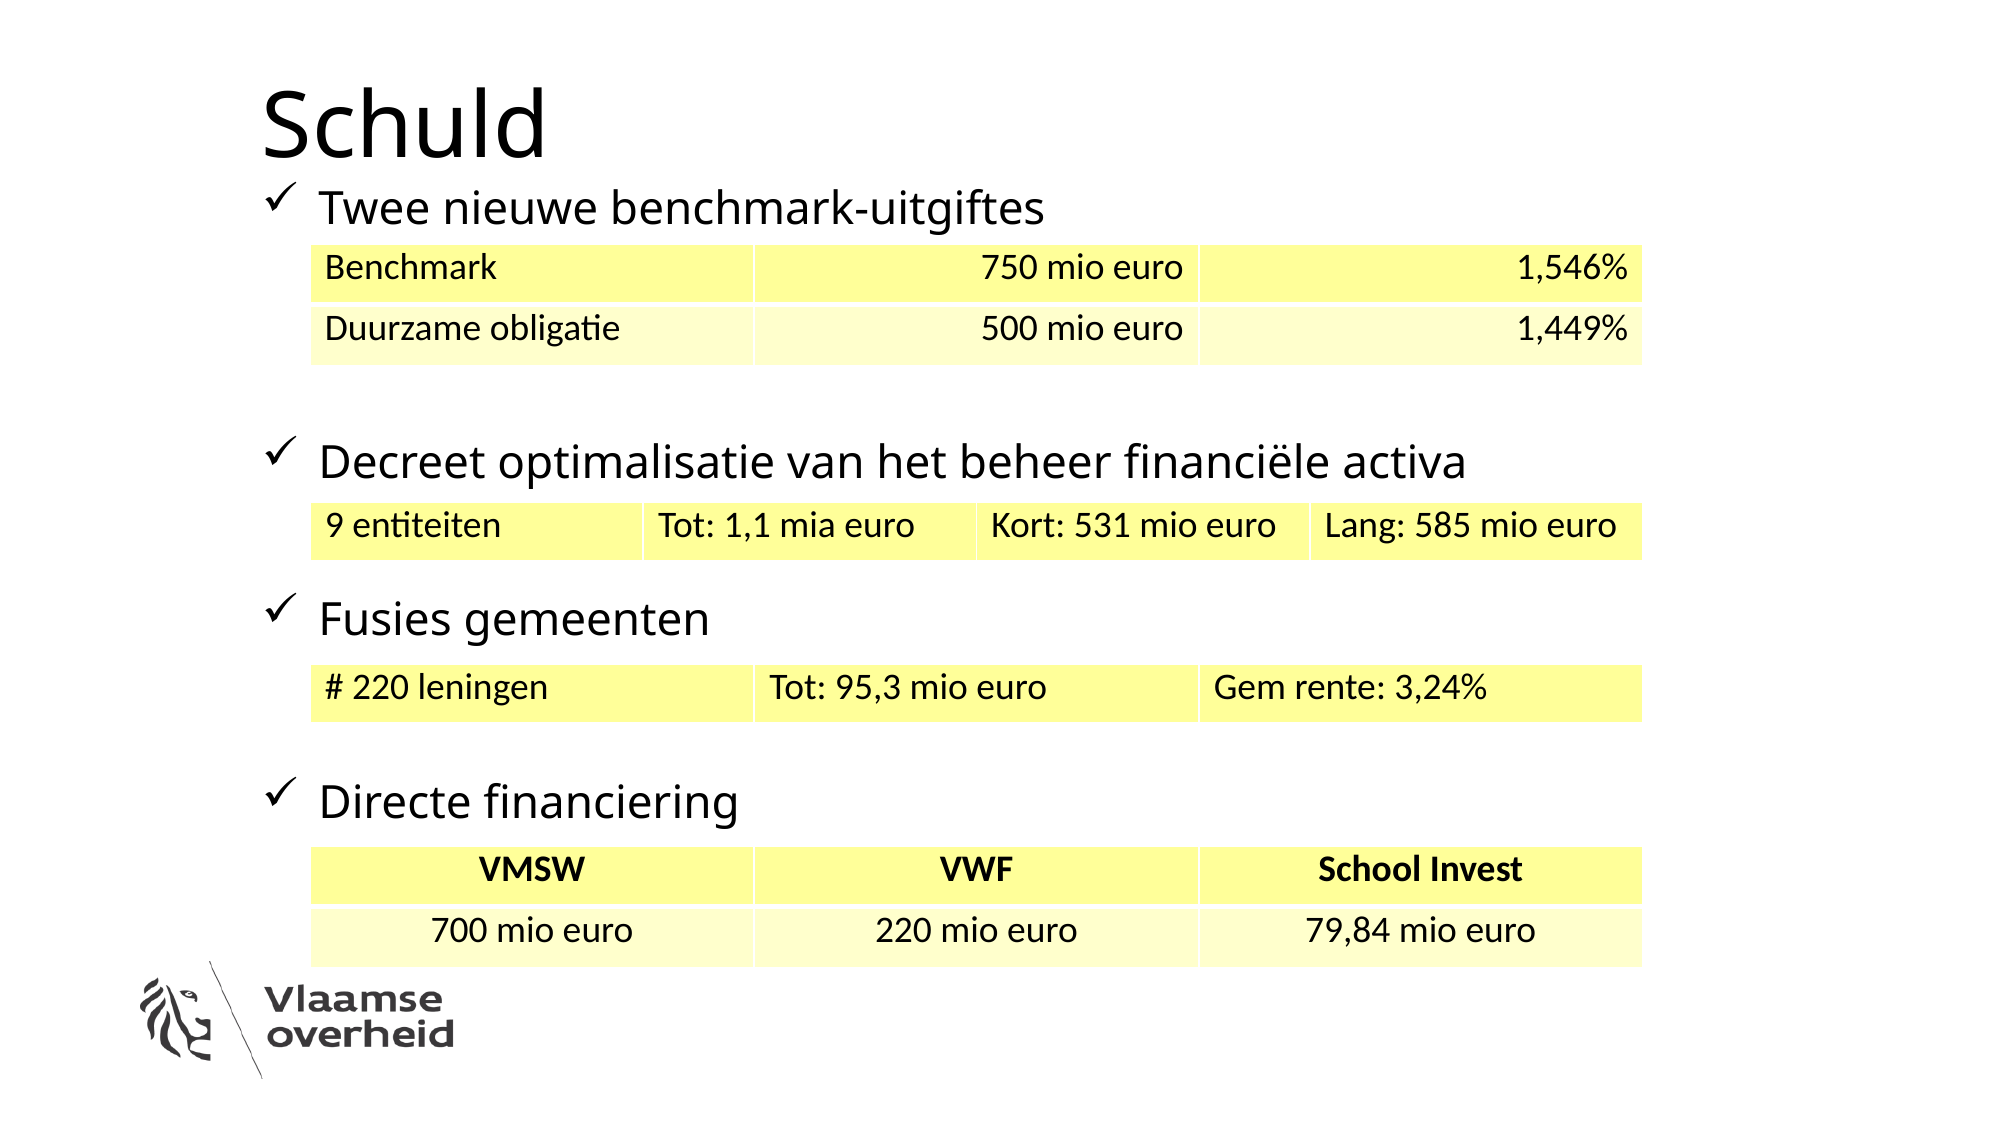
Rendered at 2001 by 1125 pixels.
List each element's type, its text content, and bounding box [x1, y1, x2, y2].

picture [140, 961, 455, 1079]
list Twee nieuwe benchmark-uitgiftes Decreet optimalisatie van het beheer financiële activa Fusies gemeenten Directe financiering [246, 177, 1707, 948]
table_header Gem rente: 3,24% [1200, 665, 1642, 722]
table_cell 500 mio euro [755, 307, 1198, 365]
table_header 9 entiteiten [311, 503, 642, 560]
table_header Tot: 1,1 mia euro [644, 503, 976, 560]
table_header Benchmark [311, 245, 753, 302]
table_cell Duurzame obligatie [311, 307, 753, 365]
table_header School Invest [1200, 847, 1642, 904]
table_header Lang: 585 mio euro [1311, 503, 1642, 560]
title Schuld [246, 70, 1464, 177]
table_cell 1,449% [1200, 307, 1642, 365]
table_header 1,546% [1200, 245, 1642, 302]
table_header 750 mio euro [755, 245, 1198, 302]
table_header Tot: 95,3 mio euro [755, 665, 1198, 722]
table_header VWF [755, 847, 1198, 904]
table_cell 79,84 mio euro [1200, 909, 1642, 967]
table_header Kort: 531 mio euro [977, 503, 1309, 560]
table_header # 220 leningen [311, 665, 753, 722]
table_cell 700 mio euro [311, 909, 753, 967]
table_header VMSW [311, 847, 753, 904]
table_cell 220 mio euro [755, 909, 1198, 967]
